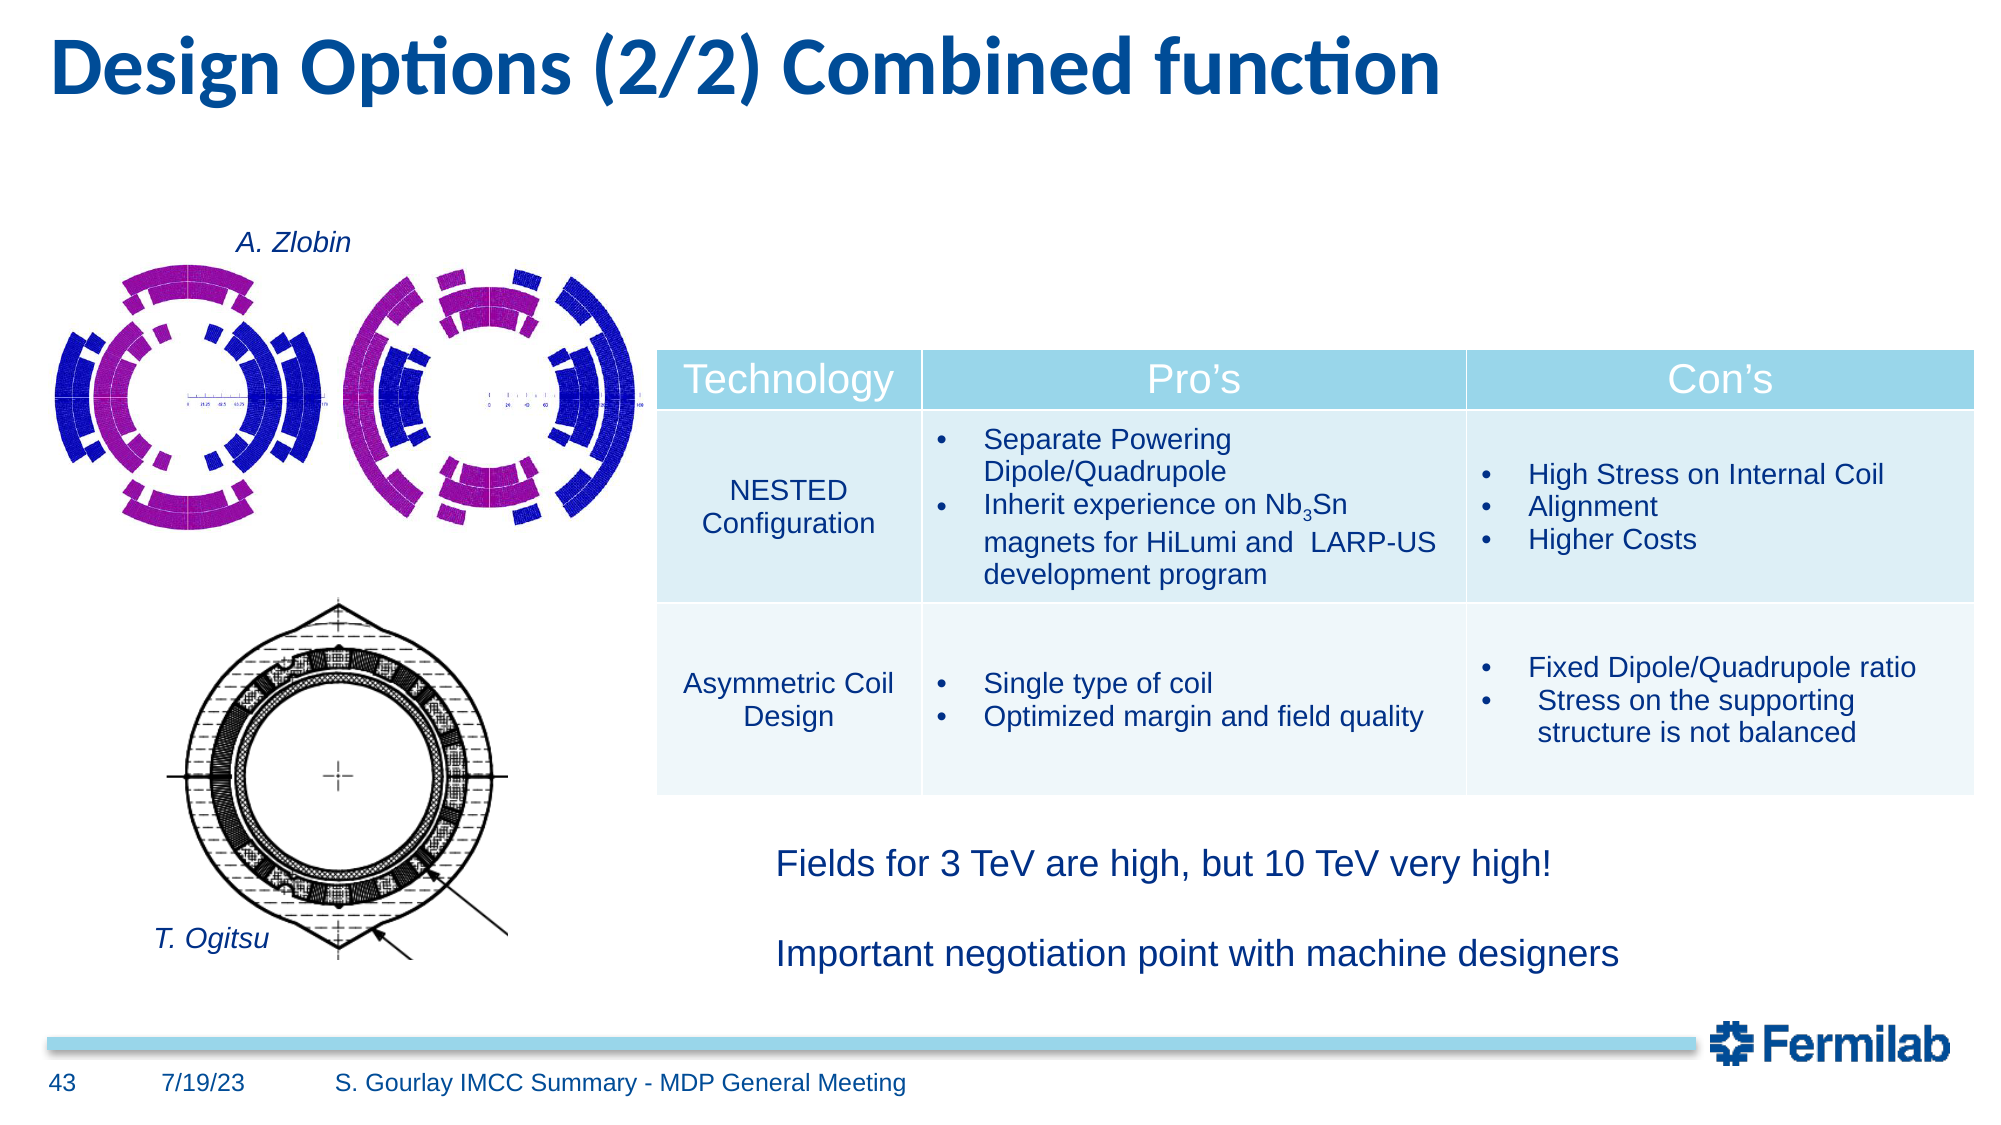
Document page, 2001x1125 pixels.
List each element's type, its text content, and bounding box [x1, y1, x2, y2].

table_cell Single type of coil Optimized margin and field quality [923, 604, 1466, 795]
table_cell Separate Powering Dipole/Quadrupole Inherit experience on Nb3Sn magnets for HiLumi and LARP-US development program [923, 411, 1466, 602]
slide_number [161, 1066, 309, 1107]
footer S. Gourlay IMCC Summary - MDP General Meeting [334, 1066, 1705, 1107]
table_header Con’s [1467, 350, 1974, 409]
table_cell Asymmetric Coil Design [657, 604, 921, 795]
title Design Options (2/2) Combined function [50, 41, 1950, 112]
table_cell NESTED Configuration [657, 411, 921, 602]
table_header Technology [657, 350, 921, 409]
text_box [48, 215, 647, 963]
table_cell Fixed Dipole/Quadrupole ratio Stress on the supporting structure is not balanced [1467, 604, 1974, 795]
table_header Pro’s [923, 350, 1466, 409]
slide_number 43 [48, 1066, 140, 1106]
text_box Fields for 3 TeV are high, but 10 TeV very high! Important negotiation point with machine designers [760, 831, 1635, 982]
picture [1710, 1021, 1950, 1066]
table_cell High Stress on Internal Coil Alignment Higher Costs [1467, 411, 1974, 602]
